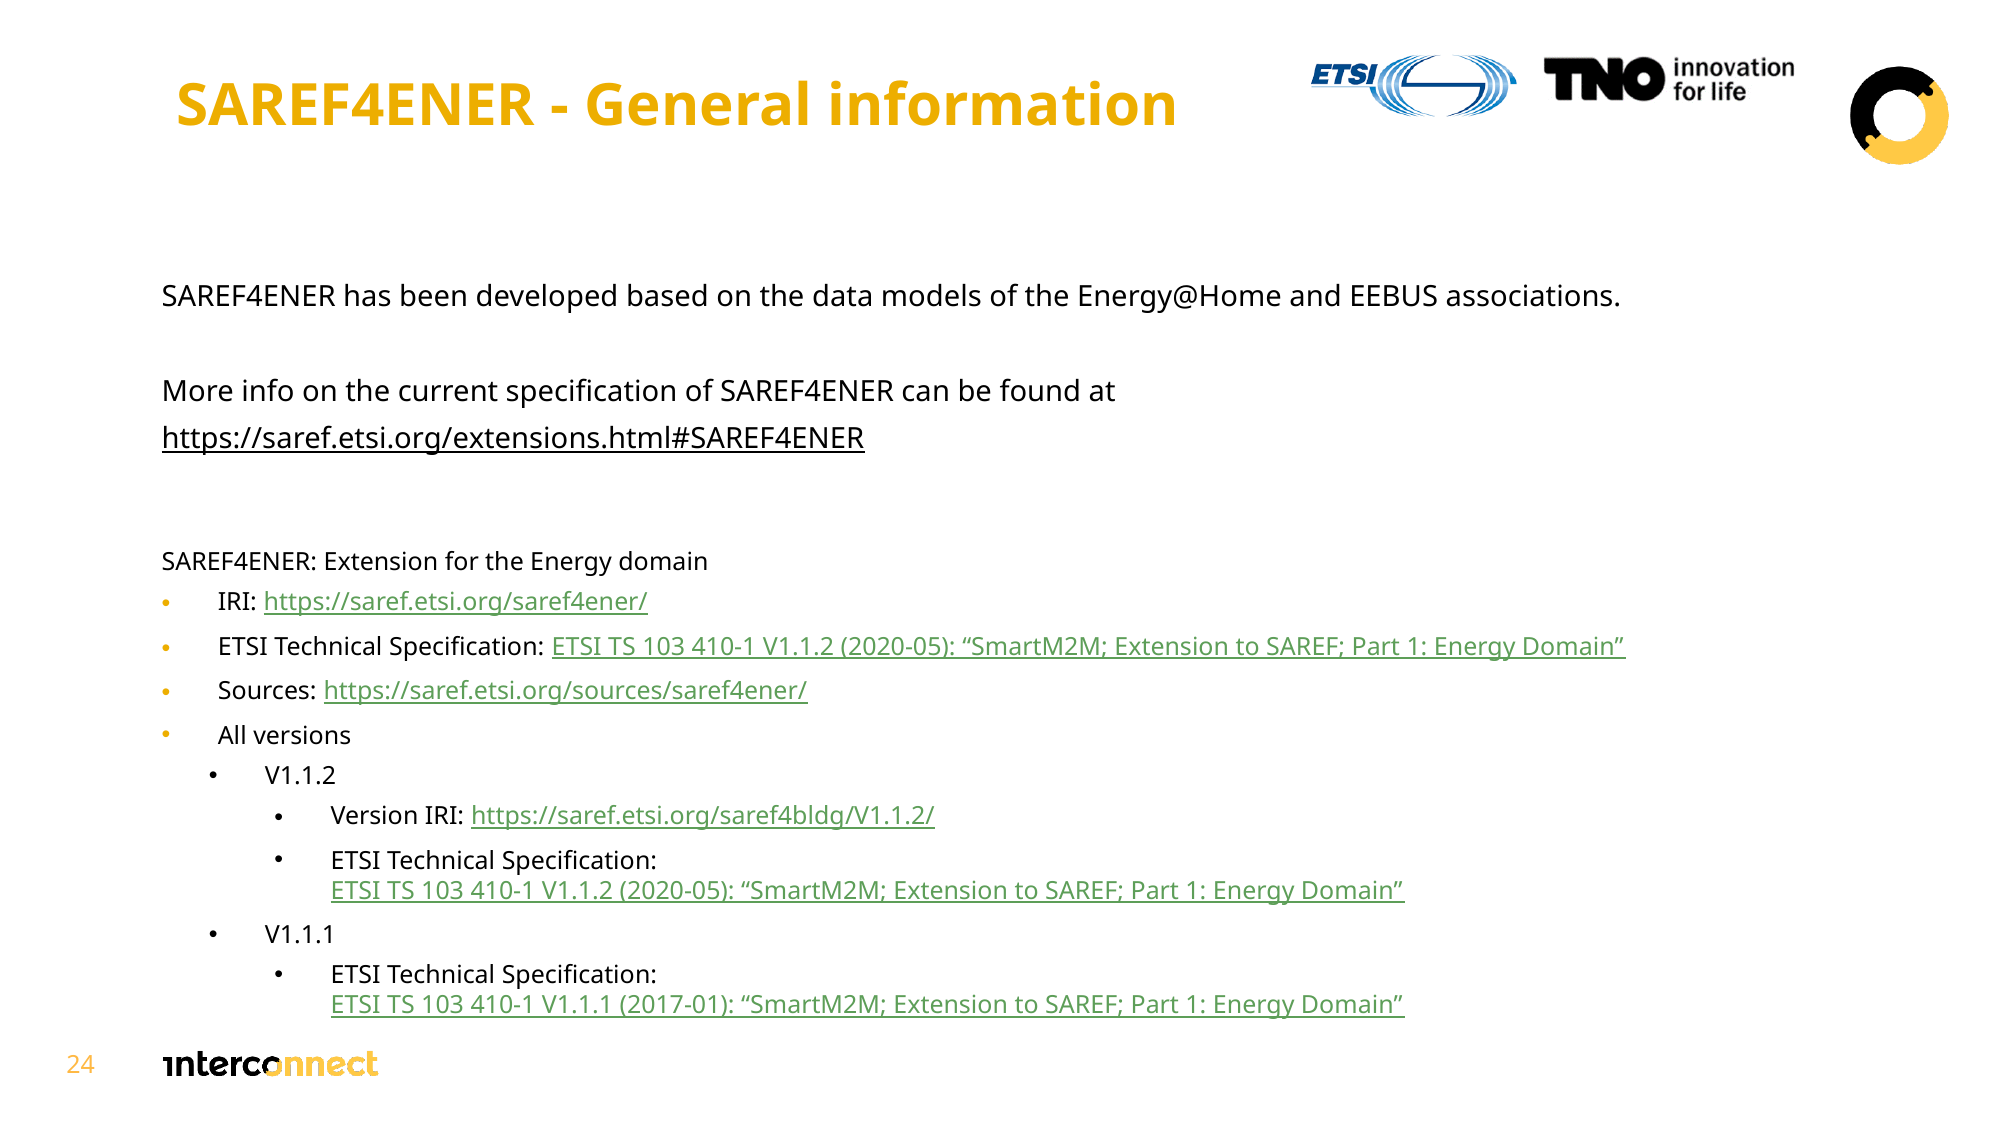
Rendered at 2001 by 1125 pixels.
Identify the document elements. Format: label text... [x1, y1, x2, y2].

picture [162, 1048, 380, 1078]
text_box SAREF4ENER has been developed based on the data models of the Energy@Home and EEBUS associations. More info on the current specification of SAREF4ENER can be found at https://saref.etsi.org/extensions.html#SAREF4ENER [161, 277, 1659, 515]
slide_number 24 [0, 1006, 162, 1125]
picture [1543, 55, 1795, 103]
picture [1309, 51, 1518, 119]
picture [1846, 61, 1952, 168]
list SAREF4ENER - General information [161, 59, 1659, 195]
text_box SAREF4ENER: Extension for the Energy domain IRI: https://saref.etsi.org/saref4ener/ ETSI Technical Specification: ETSI TS 103 410-1 V1.1.2 (2020-05): “SmartM2M; Extension to SAREF; Part 1: Energy Domain” Sources: https://saref.etsi.org/sources/saref4ener/ All versions V1.1.2 Version IRI: https://saref.etsi.org/saref4bldg/V1.1.2/ ETSI Technical Specification: ETSI TS 103 410-1 V1.1.2 (2020-05): “SmartM2M; Extension to SAREF; Part 1: Energy Domain” V1.1.1 ETSI Technical Specification: ETSI TS 103 410-1 V1.1.1 (2017-01): “SmartM2M; Extension to SAREF; Part 1: Energy Domain” [161, 545, 1659, 1034]
